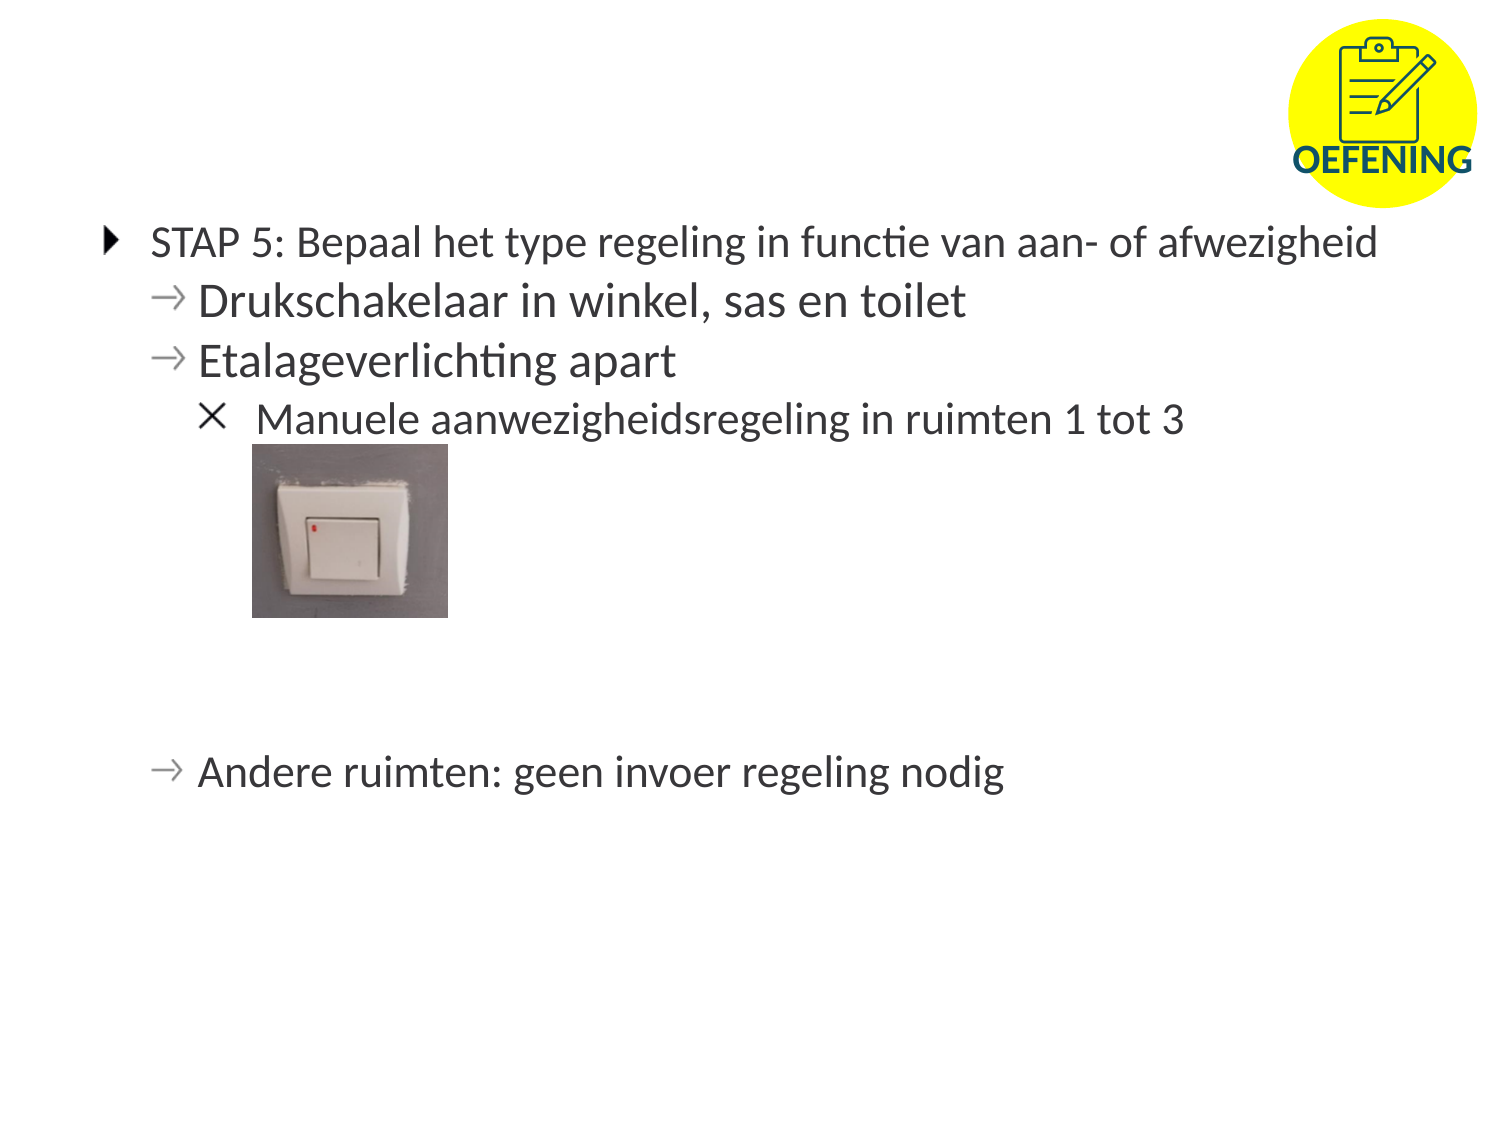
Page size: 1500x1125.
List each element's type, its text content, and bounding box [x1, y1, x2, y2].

picture [150, 285, 199, 311]
picture [1319, 26, 1447, 154]
picture [103, 225, 145, 255]
picture [252, 444, 448, 619]
picture [150, 759, 195, 782]
picture [150, 346, 199, 371]
picture [197, 402, 256, 431]
list STAP 5: Bepaal het type regeling in functie van aan- of afwezigheid Drukschakelaar in winkel, sas en toilet Etalageverlichting apart Manuele aanwezigheidsregeling in ruimten 1 tot 3 Andere ruimten: geen invoer regeling nodig [88, 211, 1447, 963]
